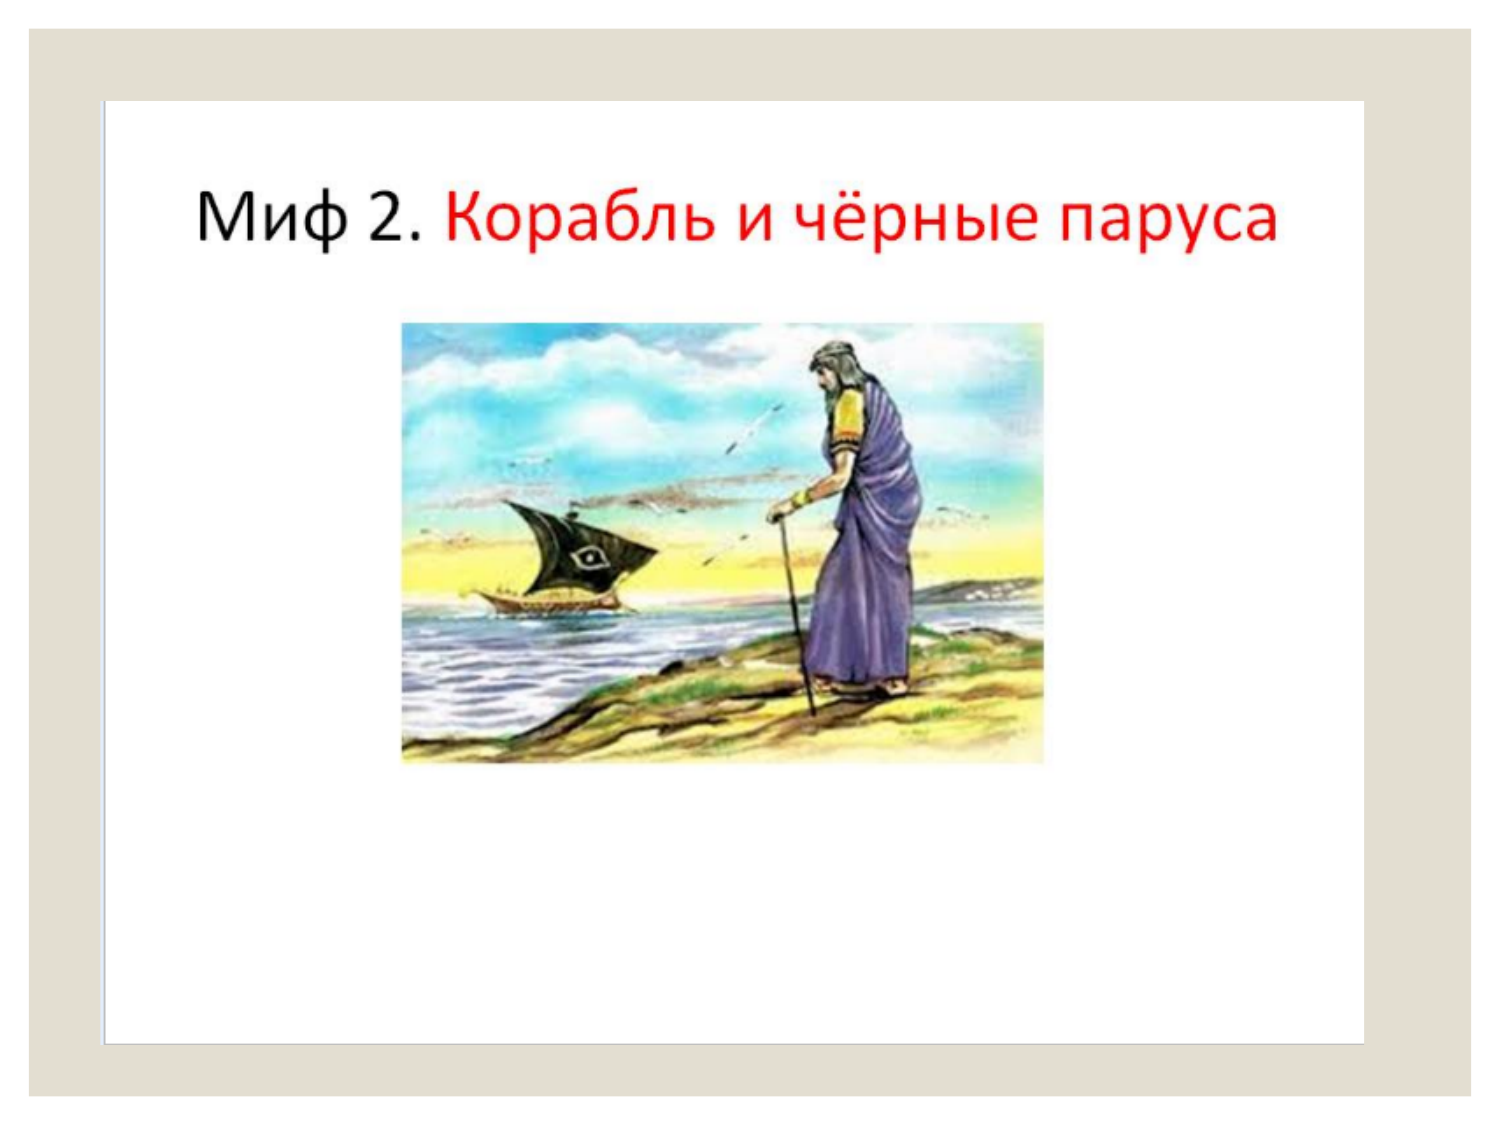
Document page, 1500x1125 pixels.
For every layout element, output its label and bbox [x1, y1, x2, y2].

picture [100, 101, 1365, 1045]
